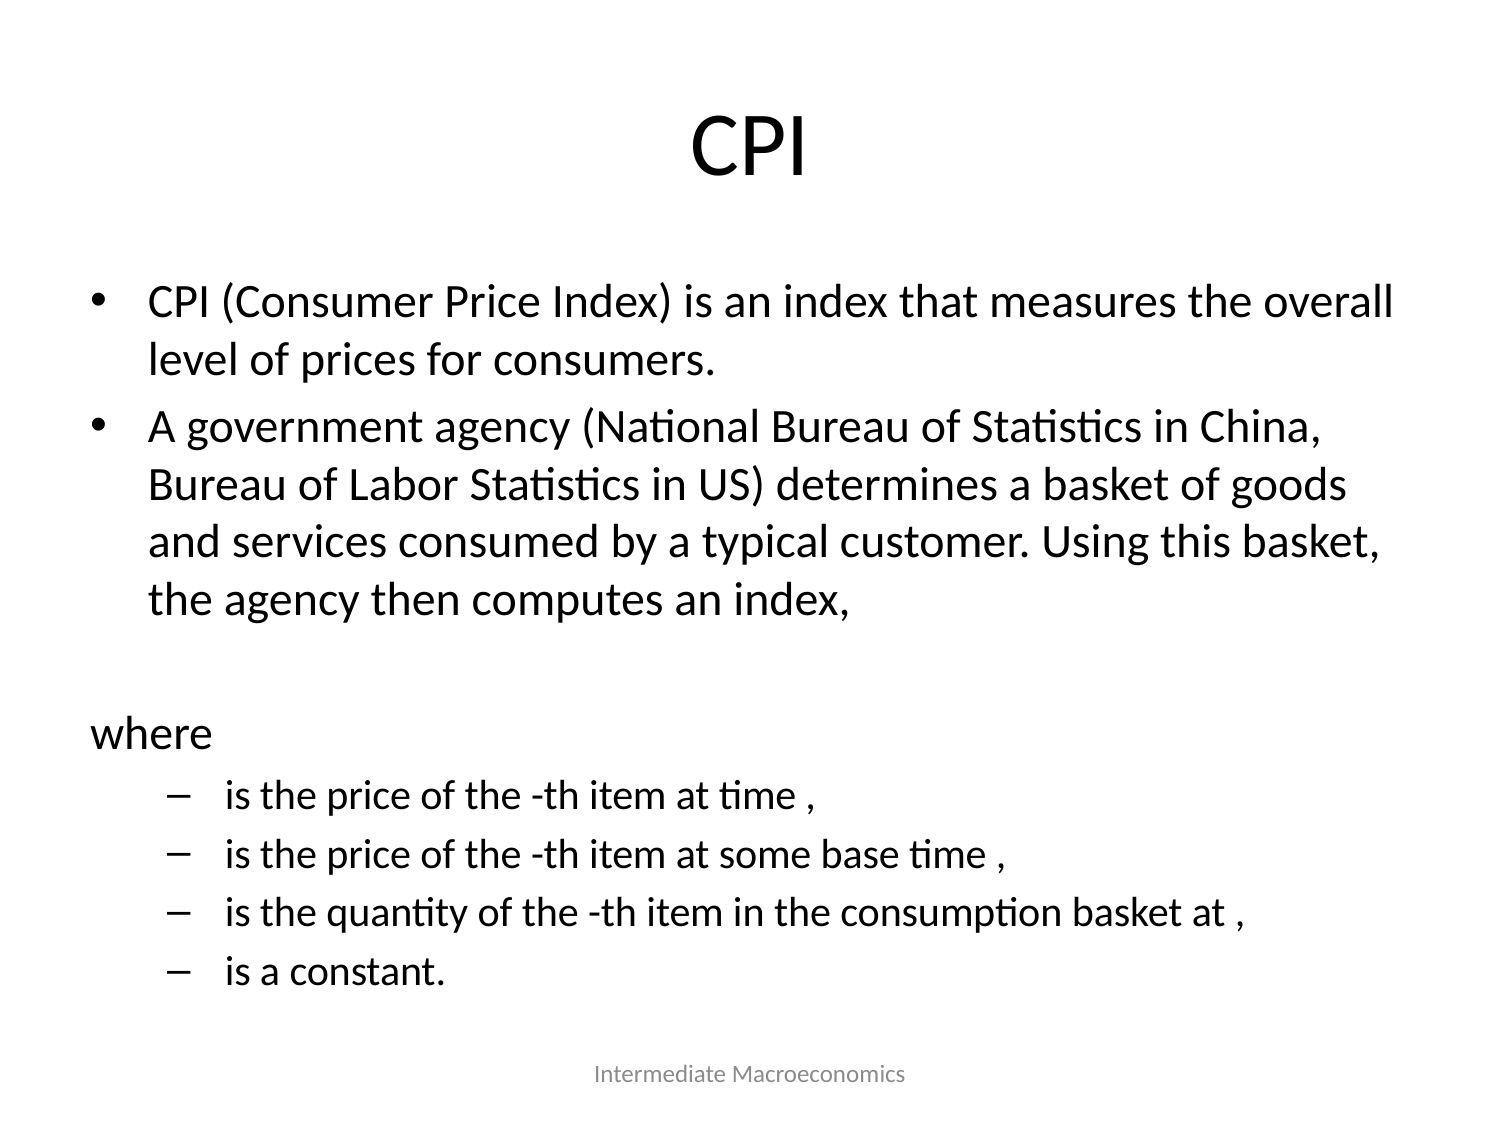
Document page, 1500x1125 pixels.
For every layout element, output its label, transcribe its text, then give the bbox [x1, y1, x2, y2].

footer Intermediate Macroeconomics [512, 1042, 988, 1103]
title CPI [75, 45, 1425, 233]
